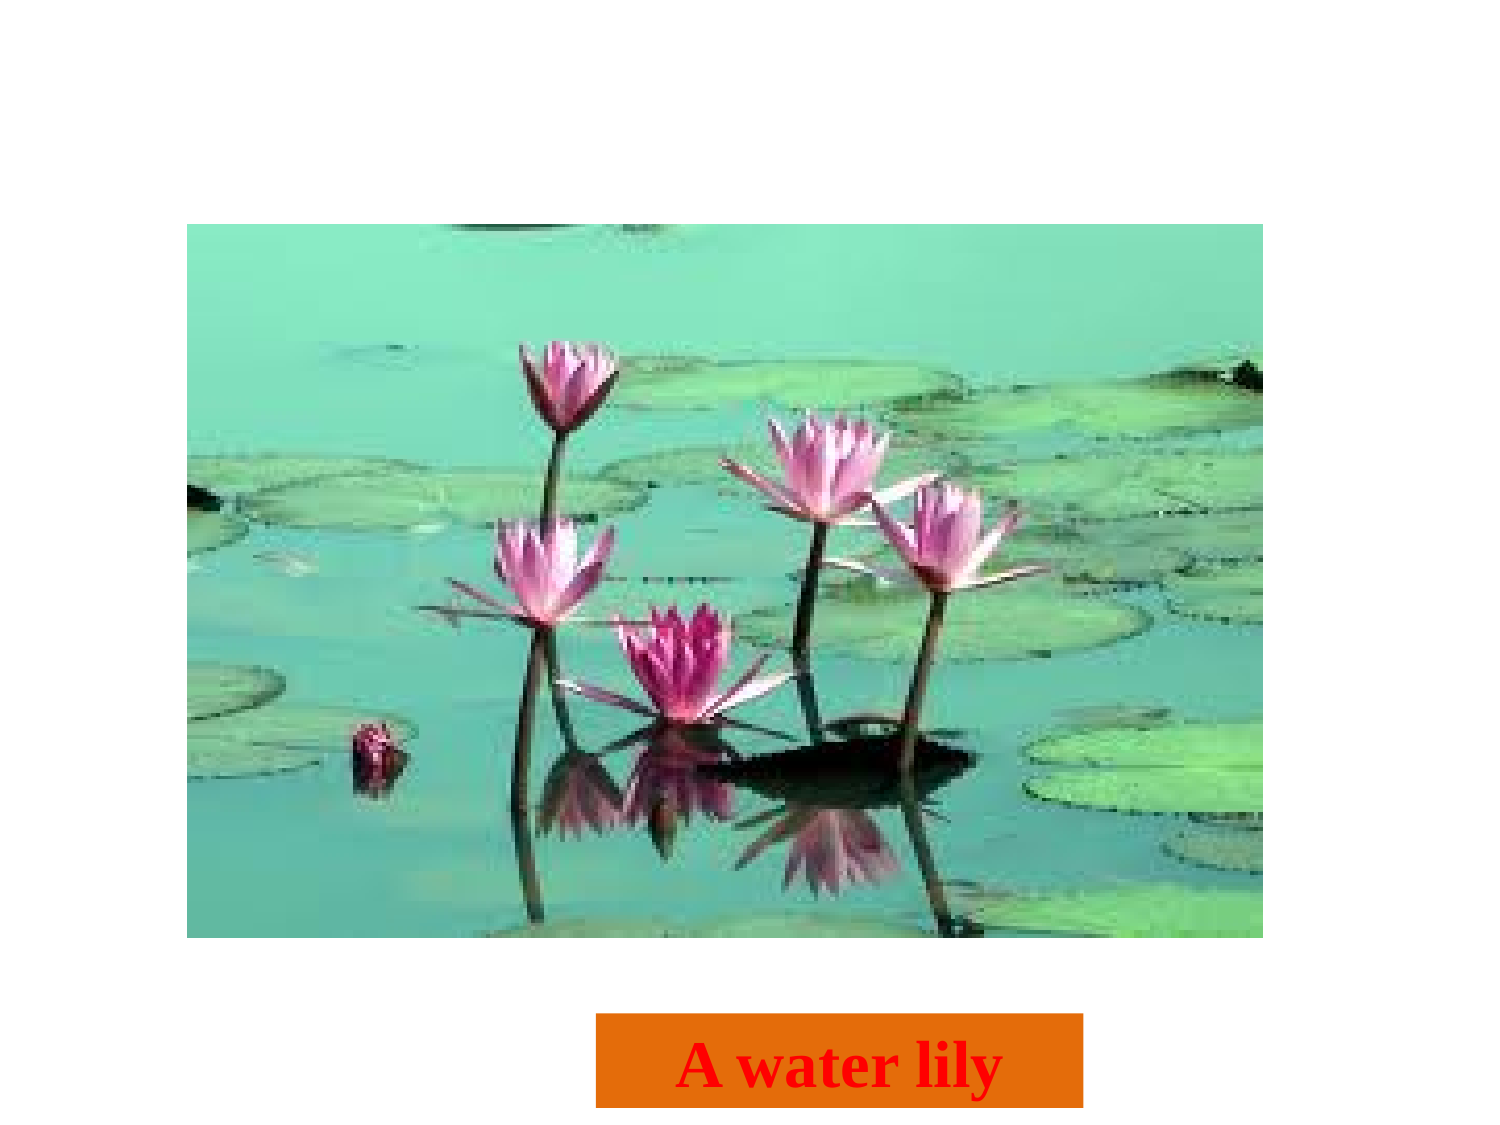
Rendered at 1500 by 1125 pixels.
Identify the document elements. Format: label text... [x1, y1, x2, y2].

picture [187, 224, 1263, 938]
text_box A water lily [595, 1013, 1084, 1108]
